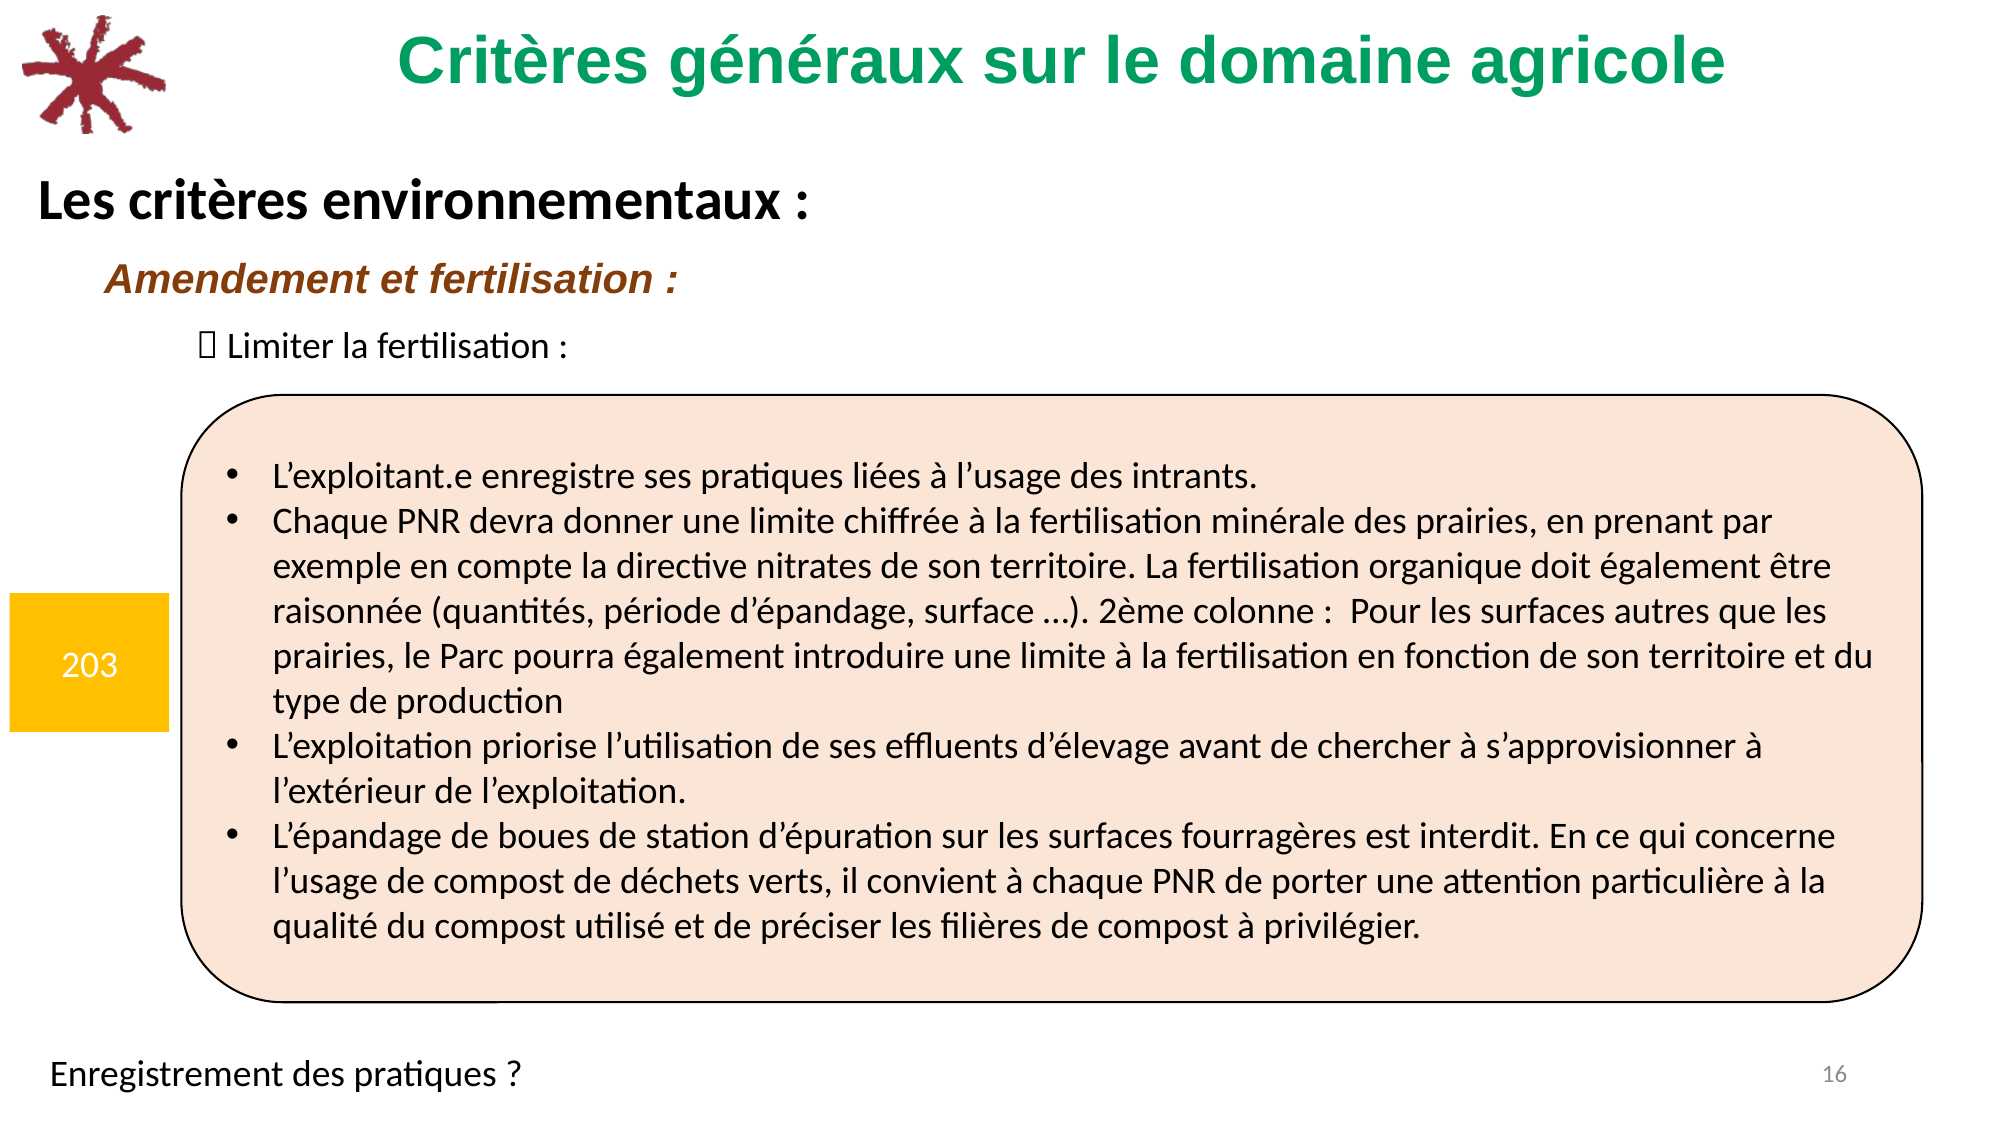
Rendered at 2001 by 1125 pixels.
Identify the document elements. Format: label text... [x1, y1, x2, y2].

text_box Amendement et fertilisation : [89, 244, 1259, 310]
text_box Critères généraux sur le domaine agricole [166, 9, 1978, 104]
slide_number 16 [1412, 1042, 1863, 1103]
picture [21, 15, 167, 134]
text_box L’exploitant.e enregistre ses pratiques liées à l’usage des intrants. Chaque PNR devra donner une limite chiffrée à la fertilisation minérale des prairies, en prenant par exemple en compte la directive nitrates de son territoire. La fertilisation organique doit également être raisonnée (quantités, période d’épandage, surface …). 2ème colonne : Pour les surfaces autres que les prairies, le Parc pourra également introduire une limite à la fertilisation en fonction de son territoire et du type de production L’exploitation priorise l’utilisation de ses effluents d’élevage avant de chercher à s’approvisionner à l’extérieur de l’exploitation. L’épandage de boues de station d’épuration sur les surfaces fourragères est interdit. En ce qui concerne l’usage de compost de déchets verts, il convient à chaque PNR de porter une attention particulière à la qualité du compost utilisé et de préciser les filières de compost à privilégier. [180, 393, 1924, 1004]
text_box 203 [9, 592, 170, 733]
text_box Enregistrement des pratiques ? [34, 1041, 1073, 1103]
text_box  Limiter la fertilisation : [180, 313, 1219, 374]
text_box Les critères environnementaux : [22, 153, 1061, 239]
